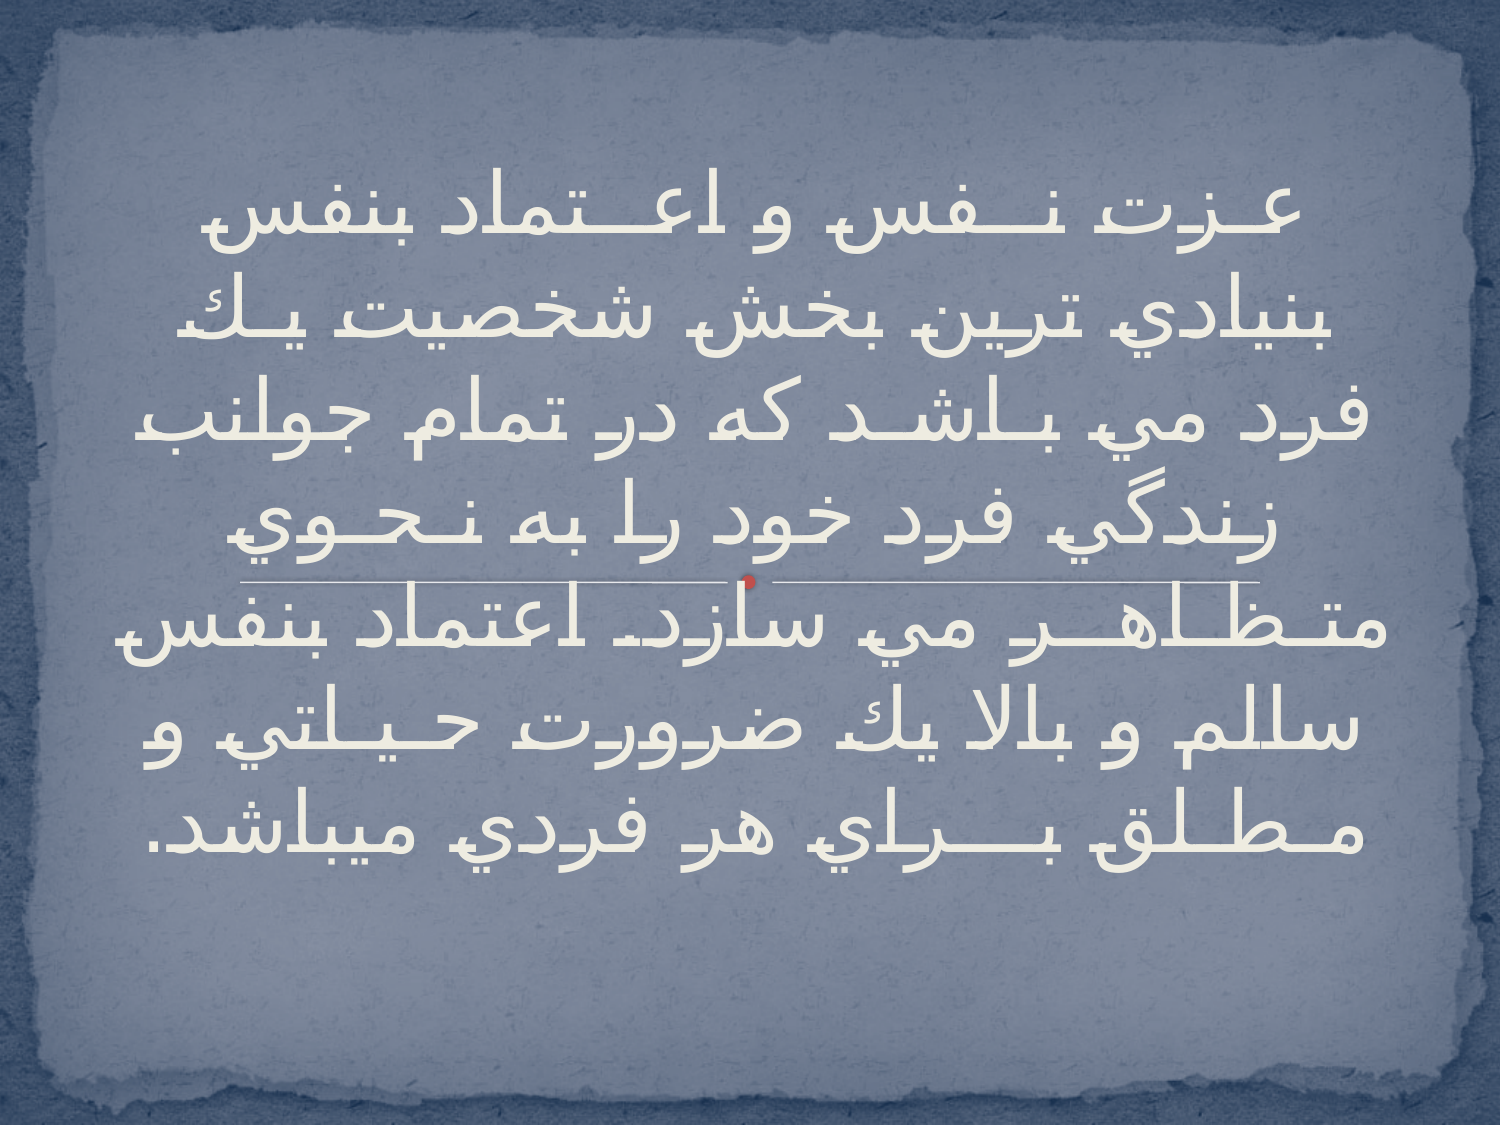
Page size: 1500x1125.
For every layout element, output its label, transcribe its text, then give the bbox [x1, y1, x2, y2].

subtitle عـزت نــفس و اعــتماد بنفس بنيادي ترين بخش شخصيت يـك فرد مي بـاشـد كه در تمام جوانب زندگي فرد خود را به نـحـوي متـظـاهــر مي سازد. اعتماد بنفس سالم و بالا يك ضرورت حـيـاتي و مـطـلق بـــراي هر فردي ميباشد. [93, 140, 1417, 1055]
